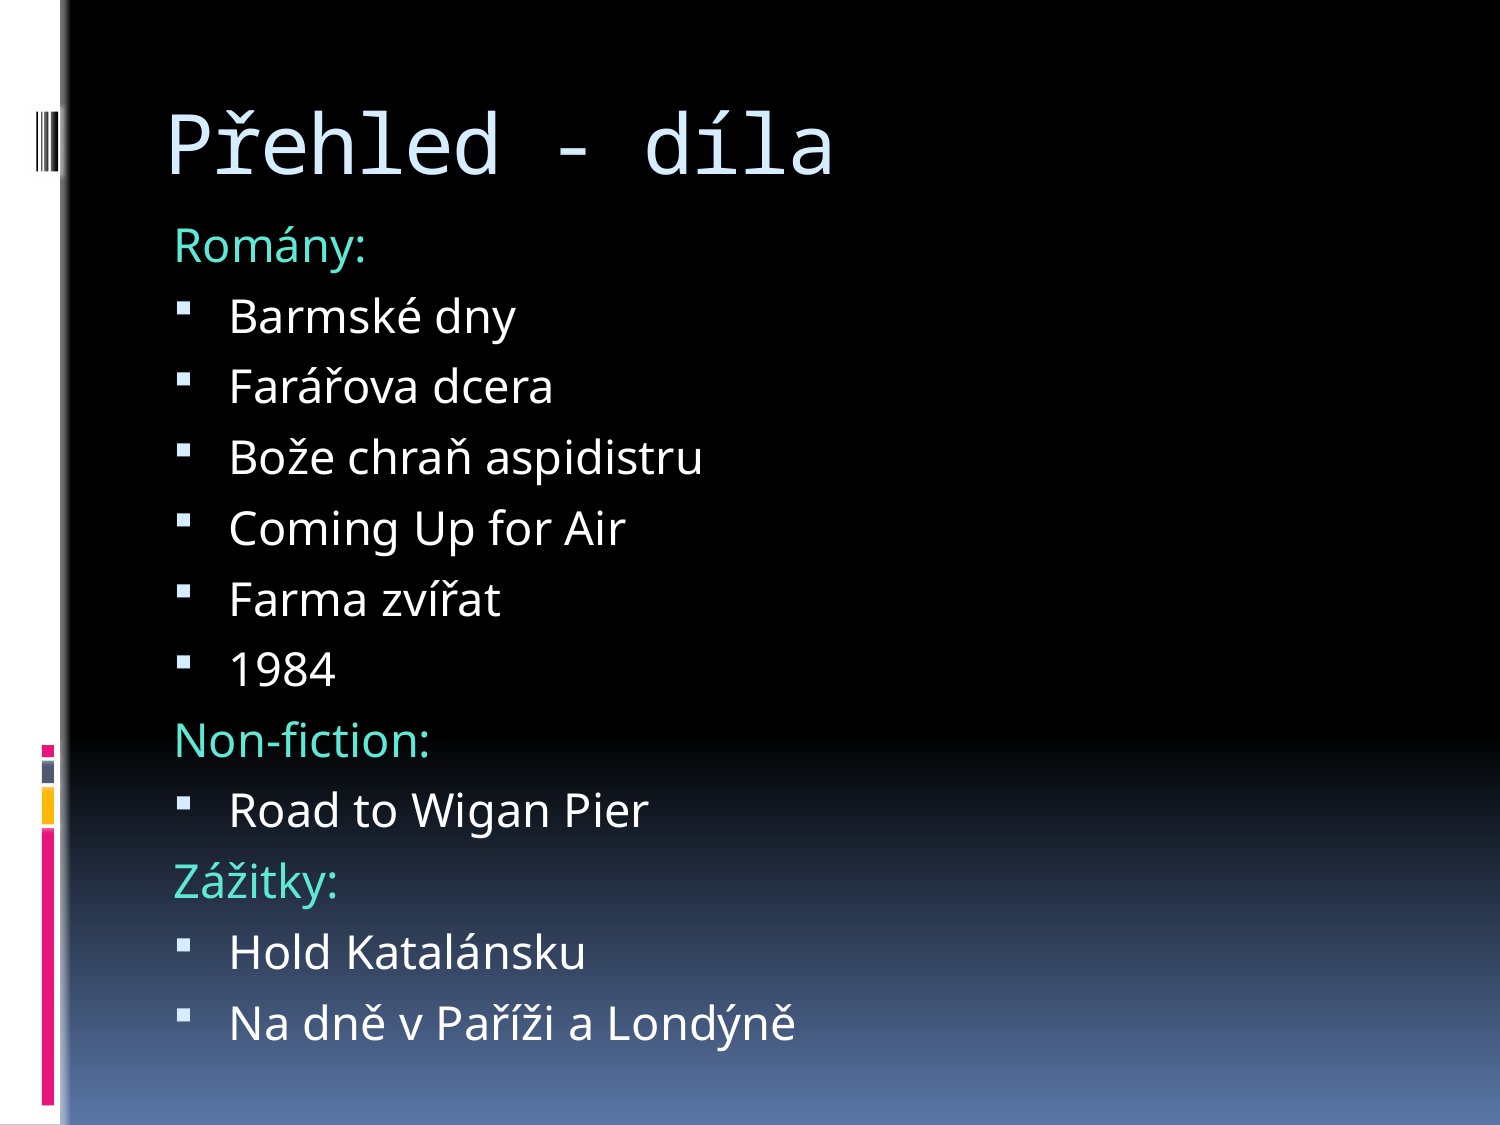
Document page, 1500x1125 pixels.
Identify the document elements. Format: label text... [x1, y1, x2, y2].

title Přehled - díla [150, 83, 1425, 208]
list Romány: Barmské dny Farářova dcera Bože chraň aspidistru Coming Up for Air Farma zvířat 1984 Non-fiction: Road to Wigan Pier Zážitky: Hold Katalánsku Na dně v Paříži a Londýně [147, 208, 1435, 1065]
